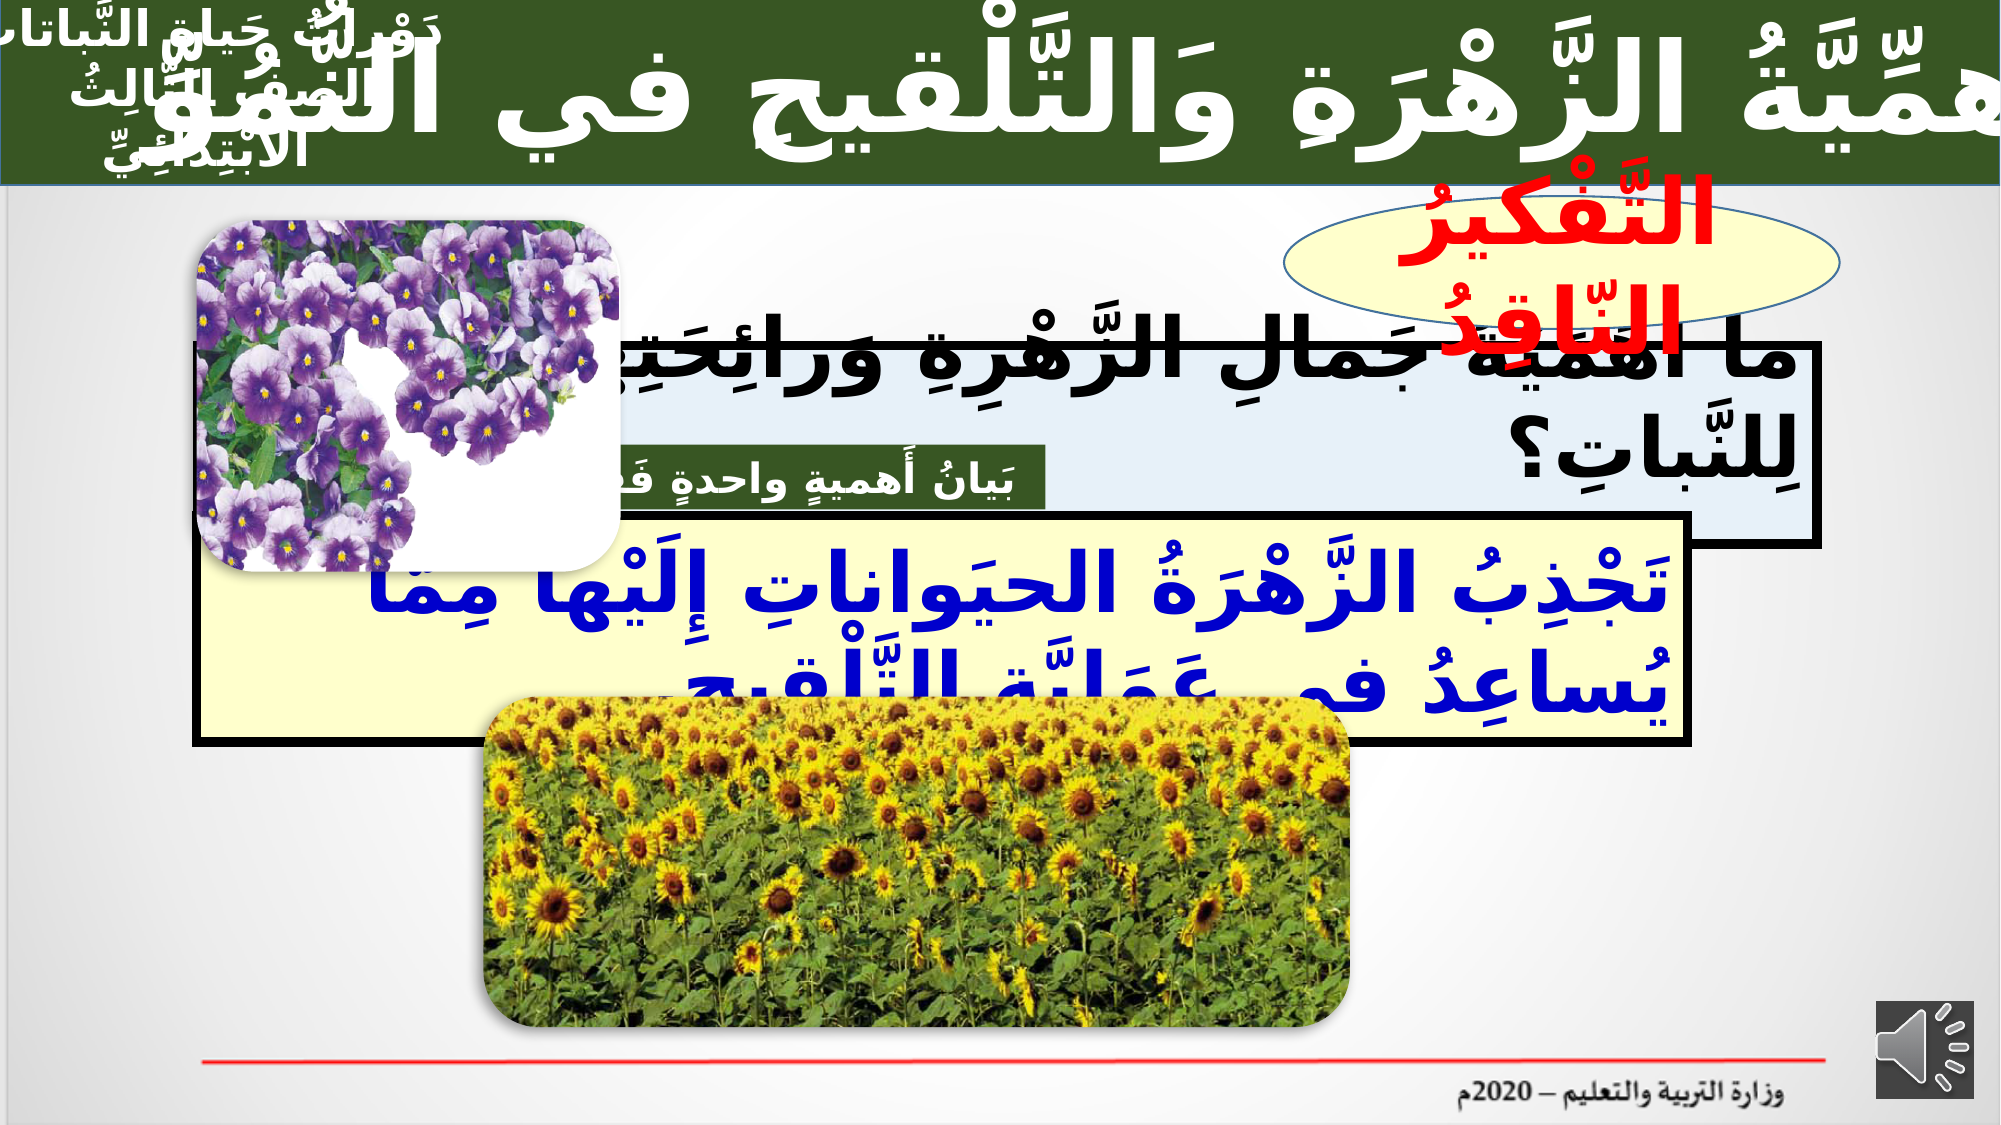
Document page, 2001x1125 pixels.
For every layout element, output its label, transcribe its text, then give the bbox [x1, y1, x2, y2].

picture [0, 186, 2001, 1125]
text_box تَجْذِبُ الزَّهْرَةُ الحيَواناتِ إِلَيْها مِمّا يُساعِدُ في عَمَلِيَّةِ التَّلْقيحِ. [196, 514, 1688, 743]
text_box ما أَهَمِّيَّةُ جَمالِ الزَّهْرِةِ وَرائِحَتِها الزَّكِيَّةِ لِلنَّباتِ؟ [624, 344, 1818, 545]
text_box أَهمِّيَّةُ الزَّهْرَةِ وَالتَّلْقيحِ في النُّمُوِّ [130, 0, 2000, 165]
text_box بَيانُ أَهميةٍ واحدةٍ فَقَطْ [624, 444, 1046, 510]
text_box التَّفْكيرُ النّاقِدُ [1282, 195, 1841, 330]
